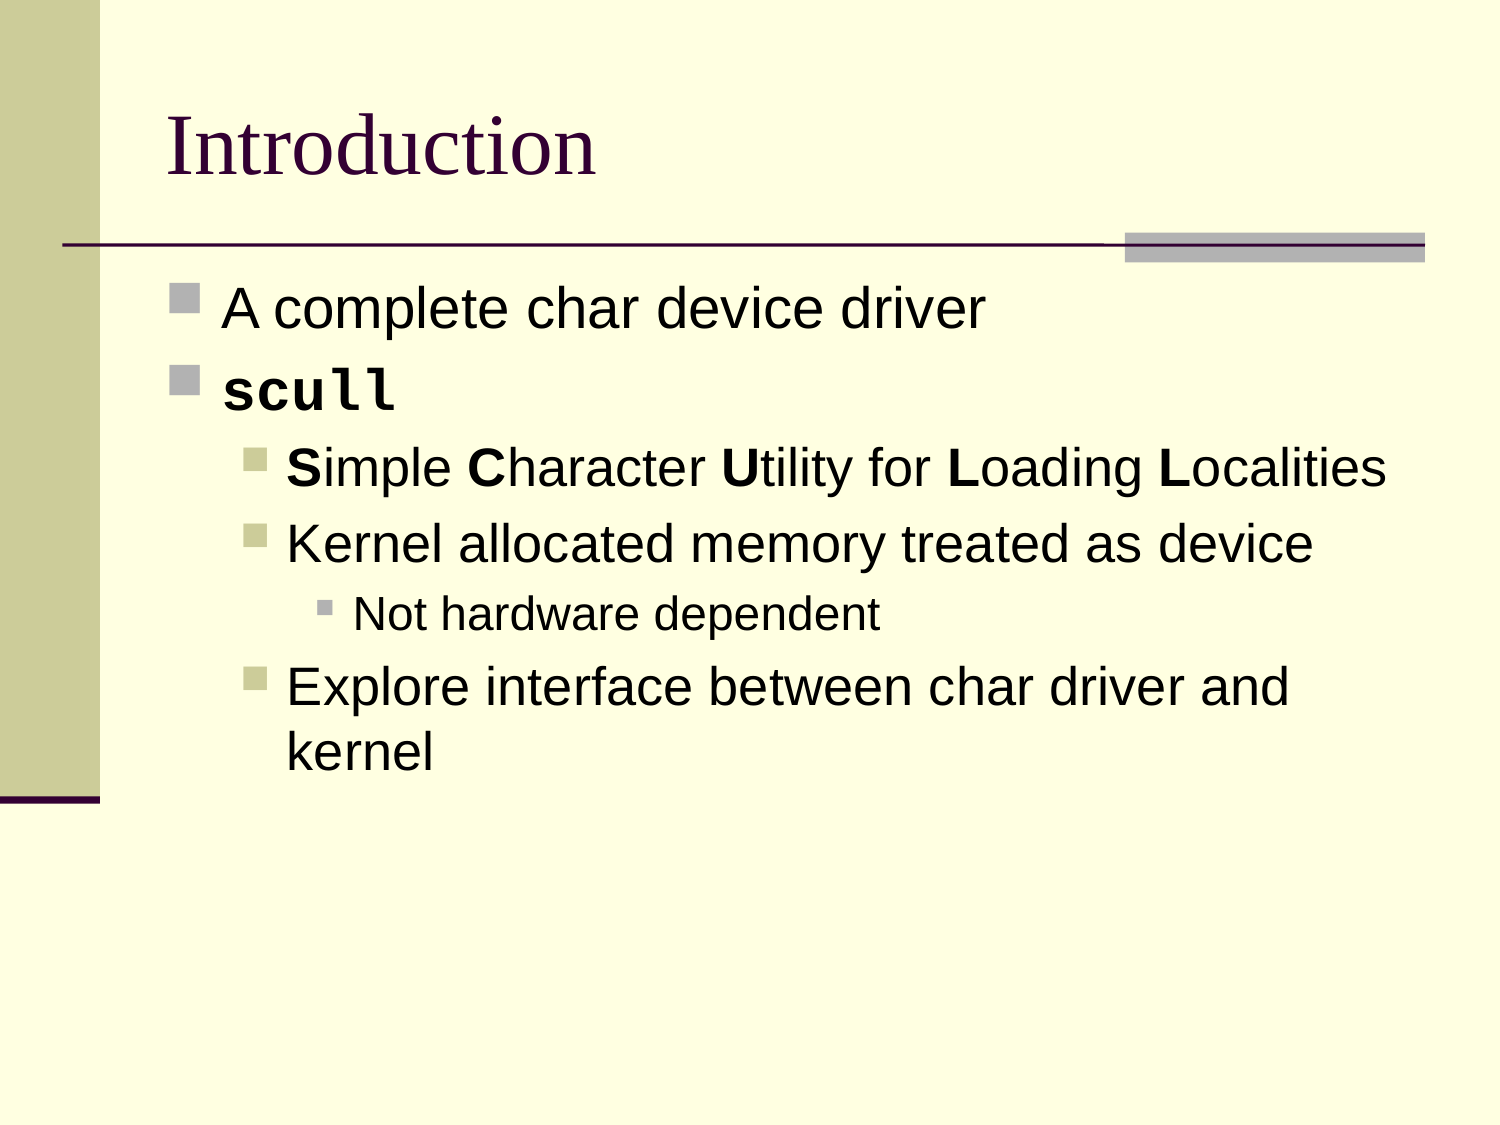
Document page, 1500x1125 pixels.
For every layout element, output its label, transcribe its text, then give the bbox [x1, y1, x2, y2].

list A complete char device driver scull Simple Character Utility for Loading Localities Kernel allocated memory treated as device Not hardware dependent Explore interface between char driver and kernel [150, 262, 1425, 1006]
title Introduction [150, 45, 1425, 234]
